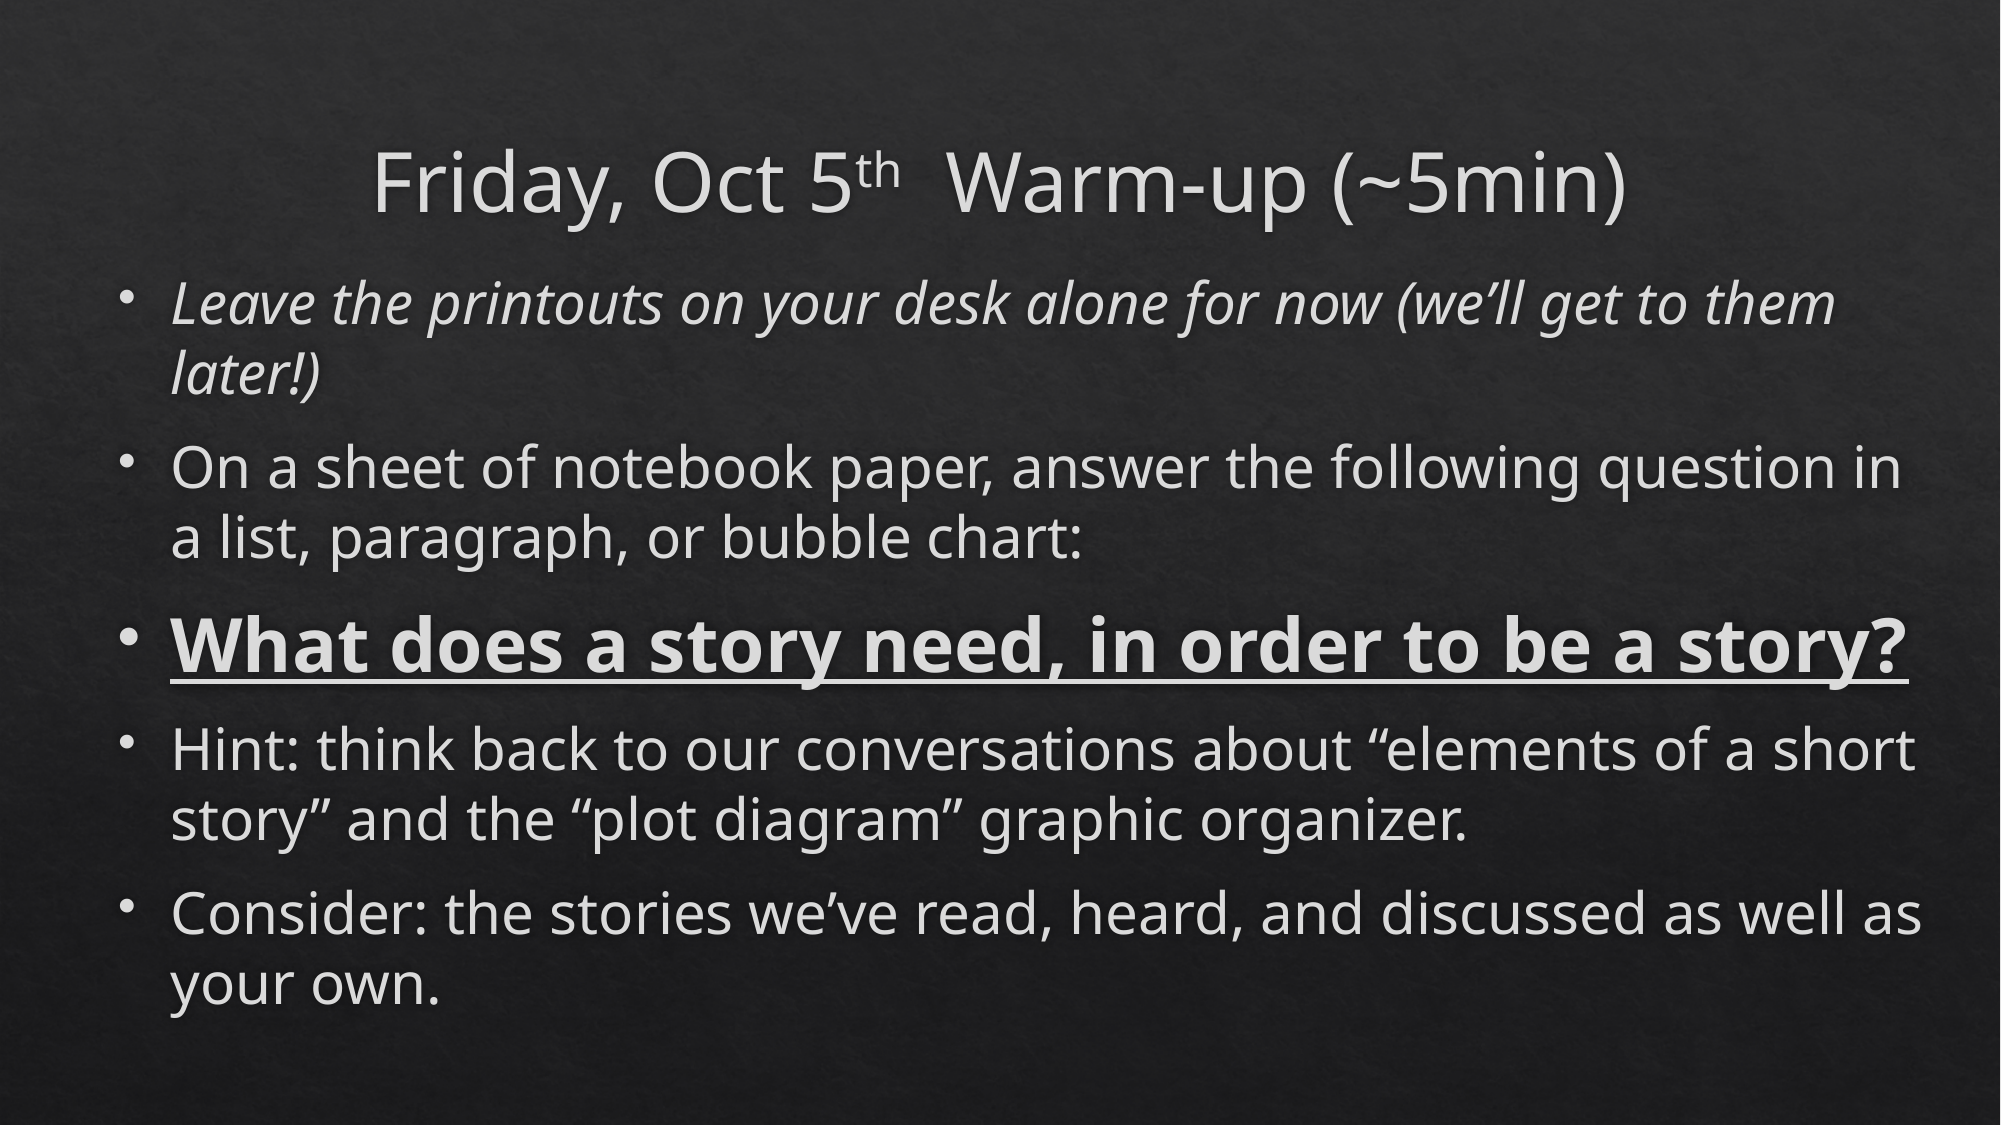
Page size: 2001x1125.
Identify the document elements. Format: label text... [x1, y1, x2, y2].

list Leave the printouts on your desk alone for now (we’ll get to them later!) On a sheet of notebook paper, answer the following question in a list, paragraph, or bubble chart: What does a story need, in order to be a story? Hint: think back to our conversations about “elements of a short story” and the “plot diagram” graphic organizer. Consider: the stories we’ve read, heard, and discussed as well as your own. [99, 259, 1955, 1072]
title Friday, Oct 5th Warm-up (~5min) [149, 99, 1849, 254]
